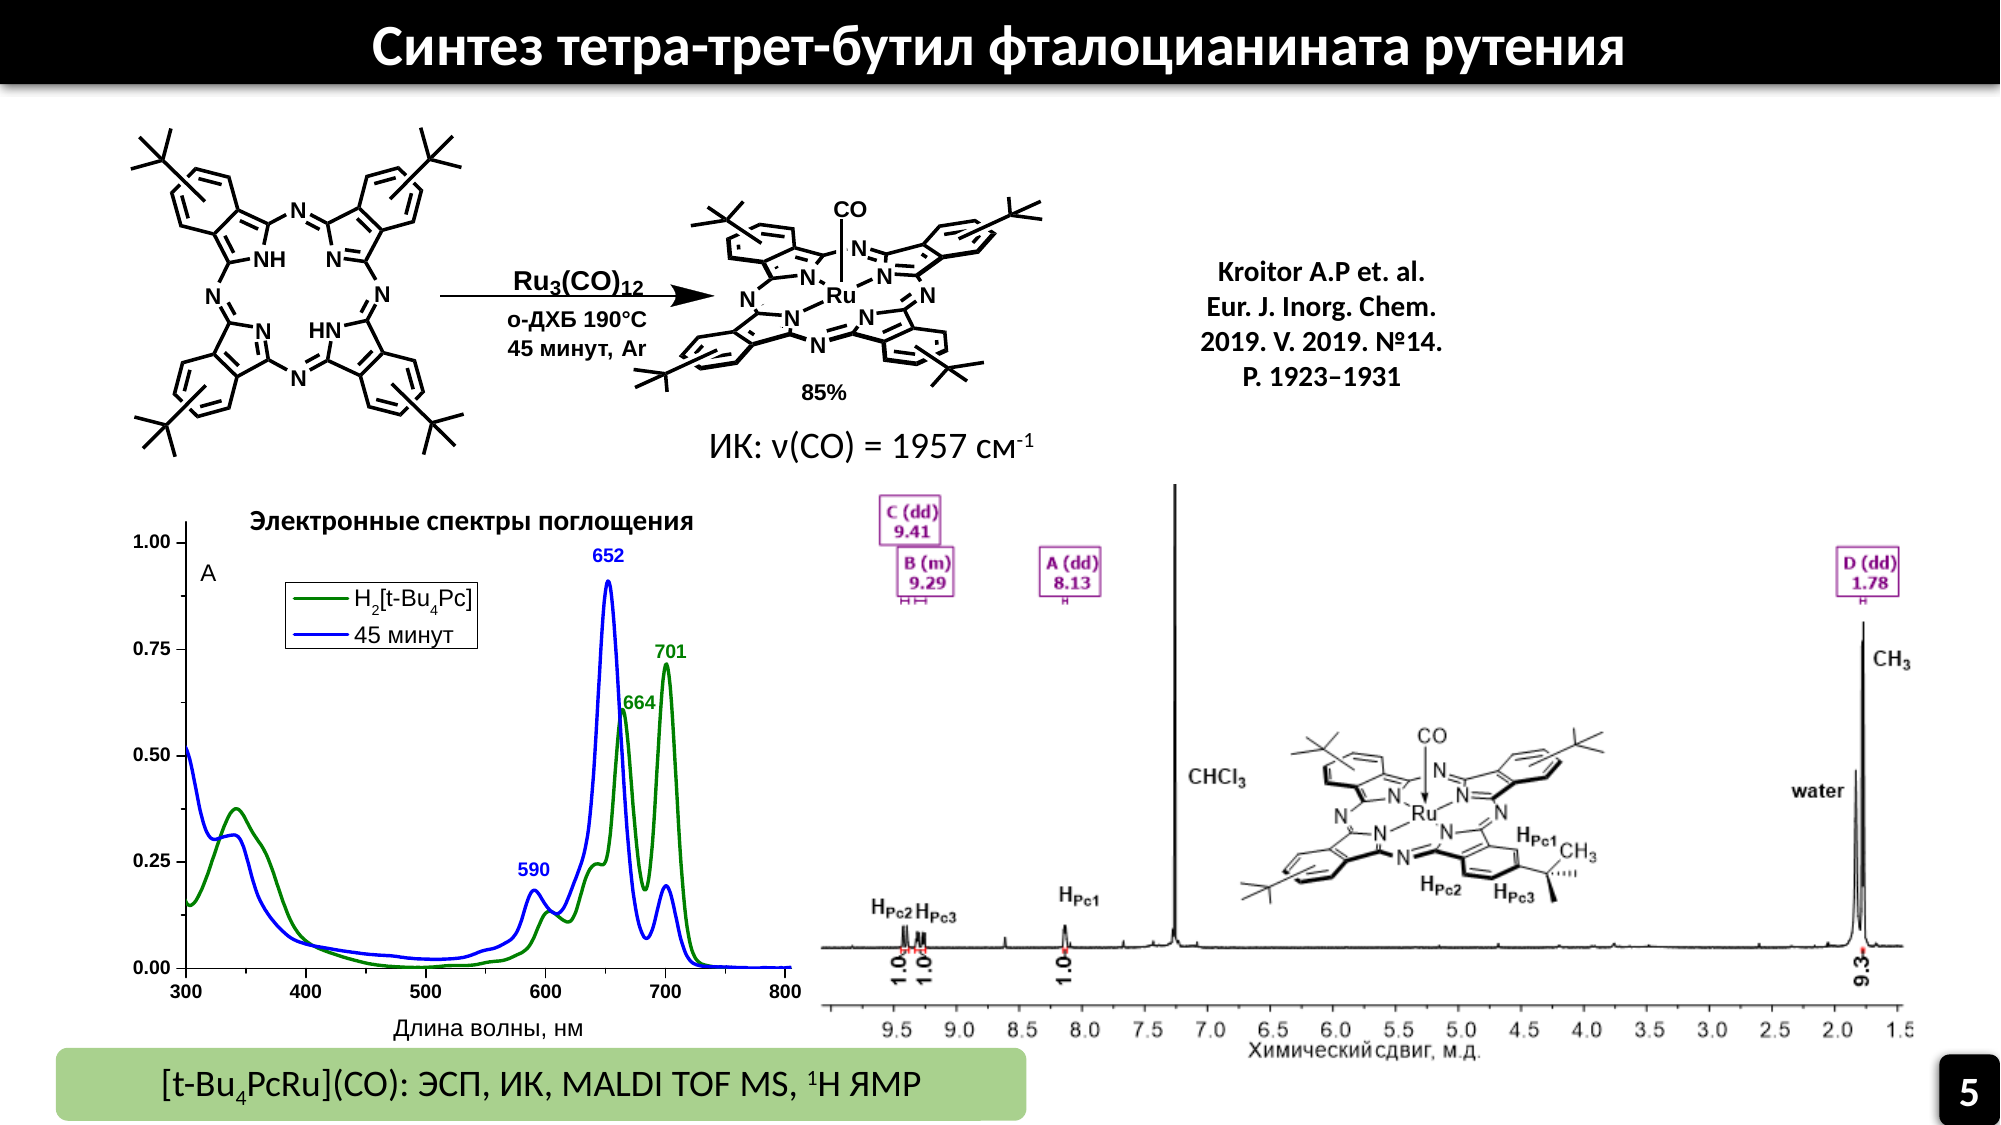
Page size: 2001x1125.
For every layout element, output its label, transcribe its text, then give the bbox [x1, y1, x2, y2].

text_box Синтез тетра-трет-бутил фталоцианината рутения [0, 0, 2000, 85]
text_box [126, 127, 1054, 471]
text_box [27, 449, 917, 1073]
text_box 5 [1939, 1054, 2000, 1125]
picture [809, 484, 1918, 1078]
text_box [t-Bu4PcRu](CO): ЭСП, ИК, MALDI TOF MS, 1H ЯМР [55, 1073, 1027, 1121]
text_box Kroitor A.P et. al. Eur. J. Inorg. Chem. 2019. V. 2019. №14. P. 1923–1931 [1178, 244, 1466, 400]
